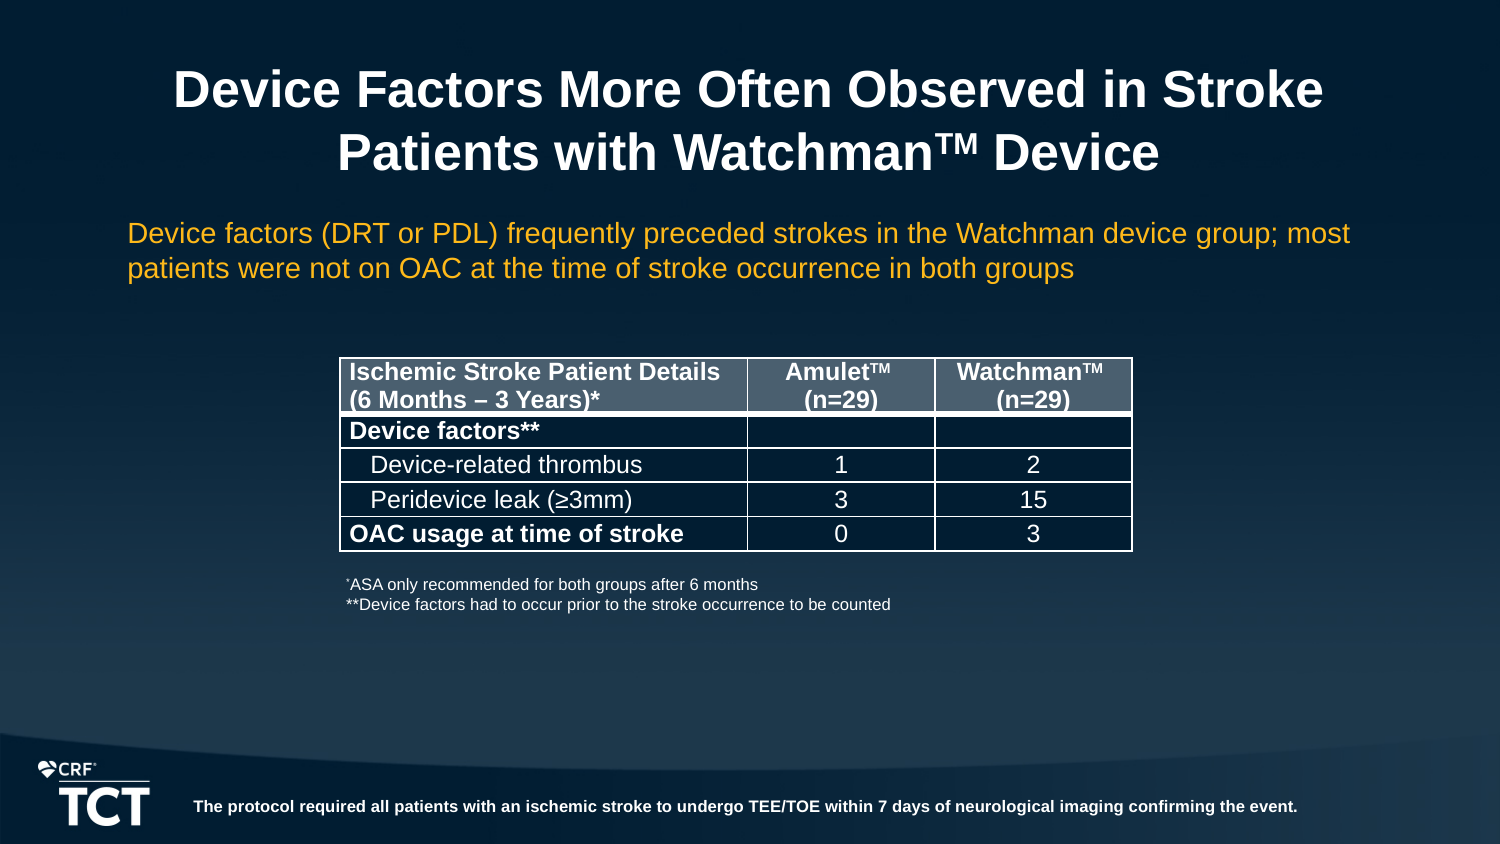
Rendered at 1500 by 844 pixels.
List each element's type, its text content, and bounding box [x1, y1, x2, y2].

table_cell 15 [936, 483, 1131, 516]
table_header WatchmanTM (n=29) [936, 359, 1131, 411]
table_cell [936, 417, 1131, 447]
table_cell Device-related thrombus [341, 449, 747, 481]
table_cell Peridevice leak (≥3mm) [341, 483, 747, 516]
text_box The protocol required all patients with an ischemic stroke to undergo TEE/TOE within 7 days of neurological imaging confirming the event. [178, 788, 1500, 837]
table_cell 0 [748, 517, 934, 550]
text_box Device factors (DRT or PDL) frequently preceded strokes in the Watchman device group; most patients were not on OAC at the time of stroke occurrence in both groups [112, 206, 1387, 358]
text_box *ASA only recommended for both groups after 6 months **Device factors had to occur prior to the stroke occurrence to be counted [331, 566, 1135, 617]
table_cell OAC usage at time of stroke [341, 517, 747, 550]
table_cell Device factors** [341, 417, 747, 447]
table_header Ischemic Stroke Patient Details (6 Months – 3 Years)* [341, 359, 747, 411]
table_cell 3 [748, 483, 934, 516]
picture [0, 0, 1500, 844]
table_cell 2 [936, 449, 1131, 481]
table_cell [748, 417, 934, 447]
table_cell 3 [936, 517, 1131, 550]
title Device Factors More Often Observed in Stroke Patients with WatchmanTM Device [111, 48, 1387, 142]
table_cell 1 [748, 449, 934, 481]
table_header AmuletTM (n=29) [748, 359, 934, 411]
